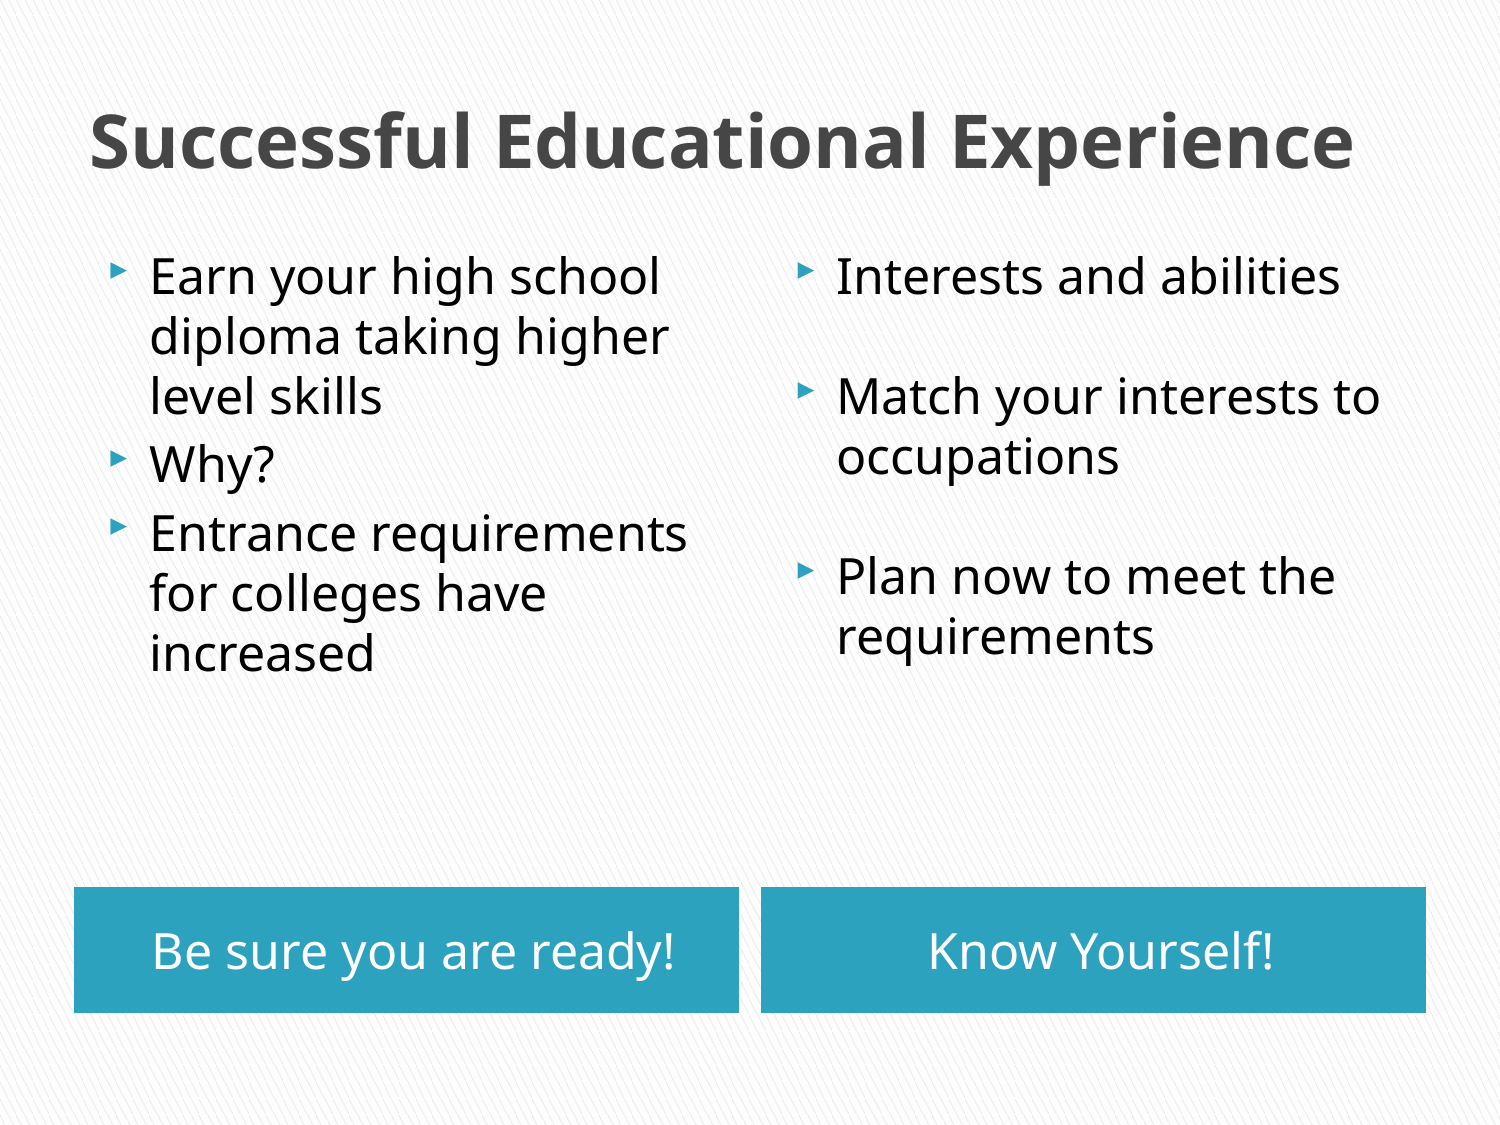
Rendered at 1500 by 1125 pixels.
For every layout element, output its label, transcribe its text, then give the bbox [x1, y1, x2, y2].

list Be sure you are ready! [74, 887, 739, 1013]
list Earn your high school diploma taking higher level skills Why? Entrance requirements for colleges have increased [75, 236, 738, 884]
title Successful Educational Experience [75, 44, 1425, 233]
list Interests and abilities Match your interests to occupations Plan now to meet the requirements [761, 236, 1425, 884]
list Know Yourself! [761, 887, 1426, 1013]
